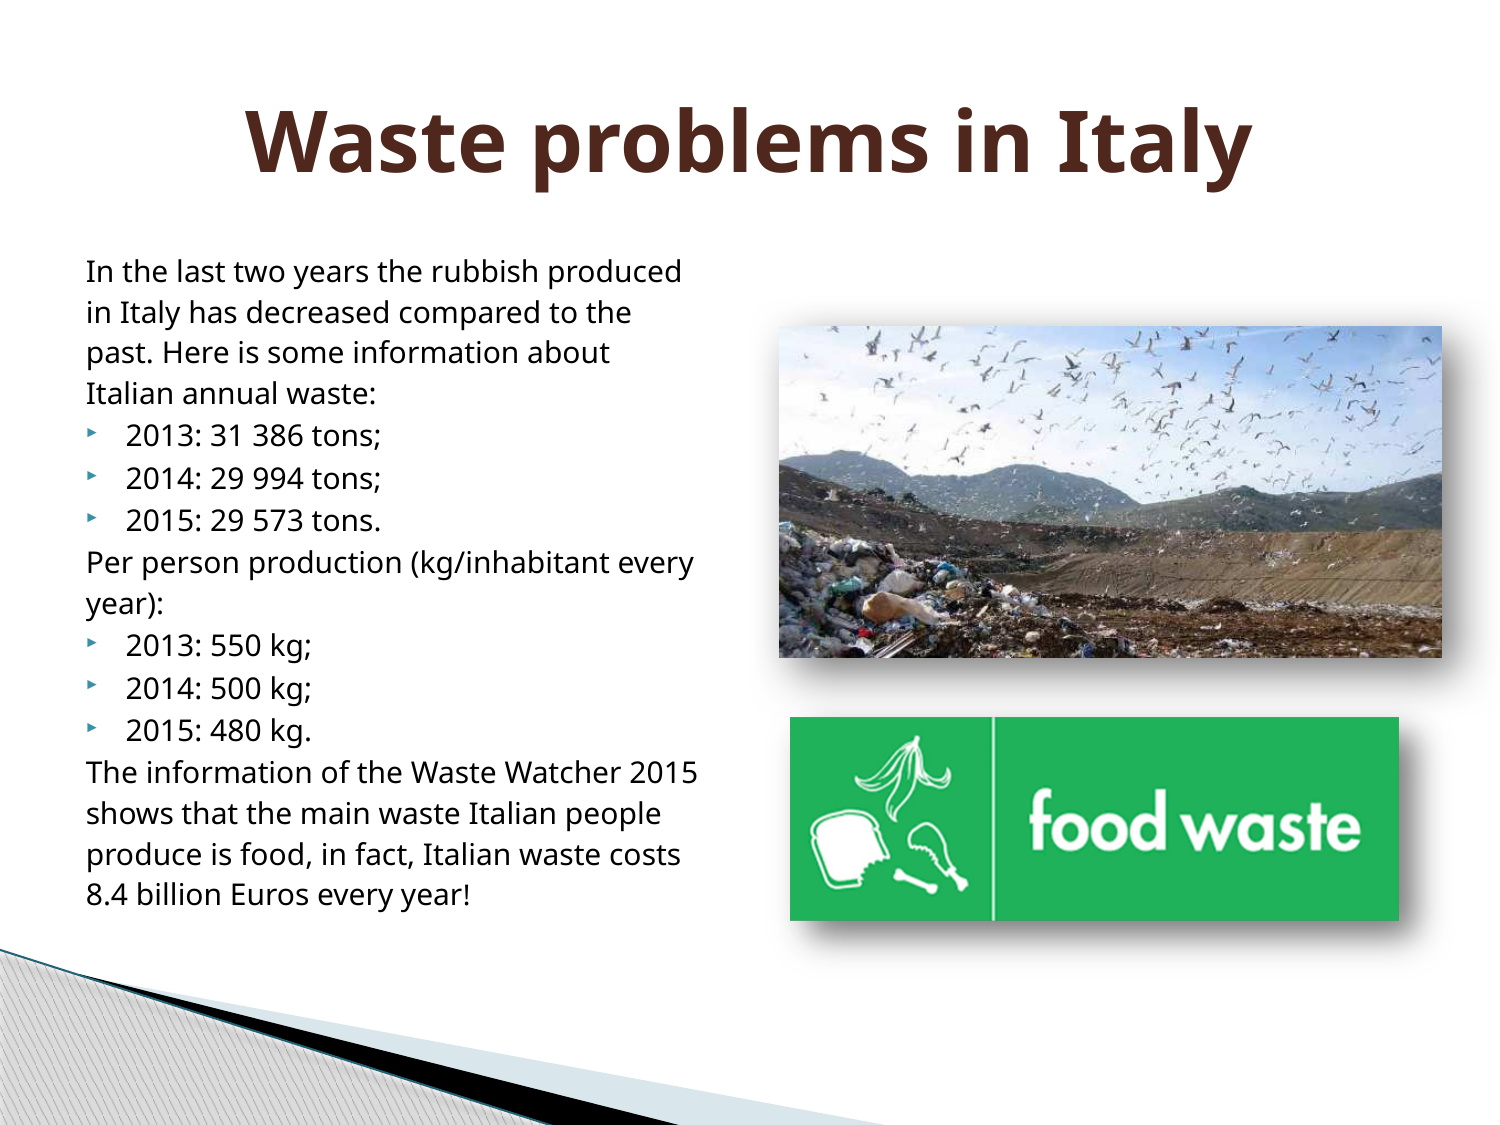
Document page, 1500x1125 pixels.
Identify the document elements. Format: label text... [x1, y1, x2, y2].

list In the last two years the rubbish produced in Italy has decreased compared to the past. Here is some information about Italian annual waste: 2013: 31 386 tons; 2014: 29 994 tons; 2015: 29 573 tons. Per person production (kg/inhabitant every year): 2013: 550 kg; 2014: 500 kg; 2015: 480 kg. The information of the Waste Watcher 2015 shows that the main waste Italian people produce is food, in fact, Italian waste costs 8.4 billion Euros every year! [57, 243, 720, 986]
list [779, 326, 1443, 658]
title Waste problems in Italy [75, 45, 1425, 233]
picture [757, 685, 1464, 986]
